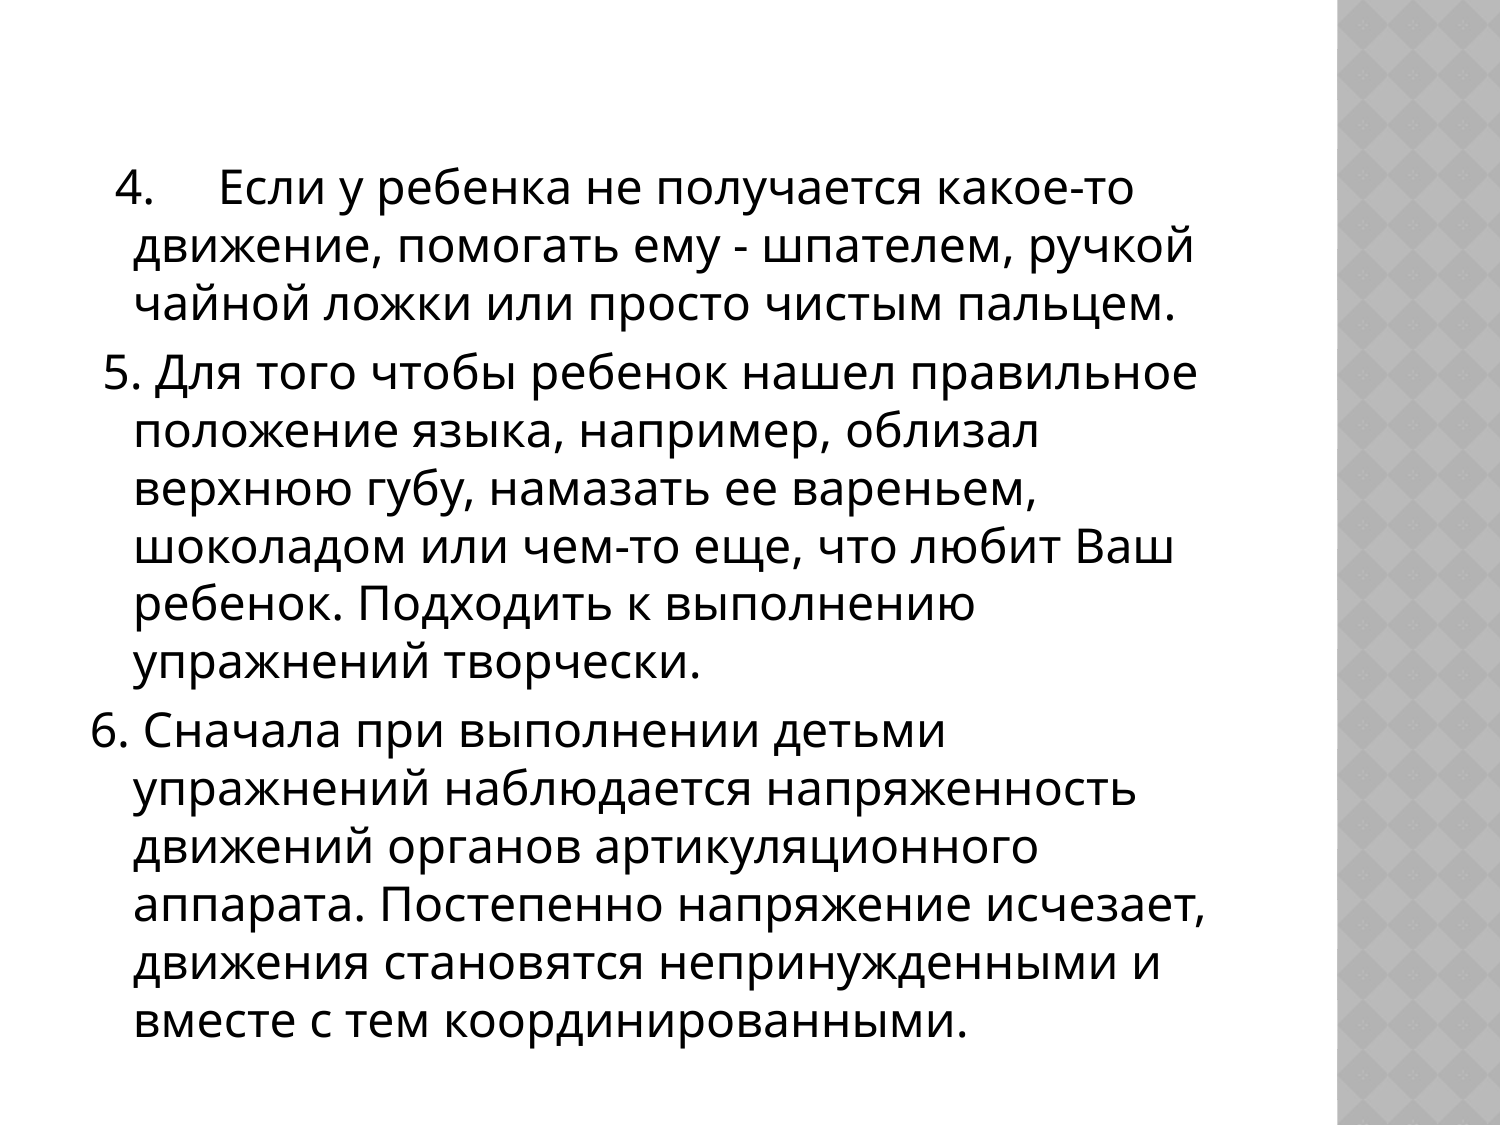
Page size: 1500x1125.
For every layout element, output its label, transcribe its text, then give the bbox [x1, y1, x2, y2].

list 4. Если у ребенка не получается какое-то движение, помогать ему - шпателем, ручкой чайной ложки или просто чистым пальцем. 5. Для того чтобы ребенок нашел правильное положение языка, например, облизал верхнюю губу, намазать ее вареньем, шоколадом или чем-то еще, что любит Ваш ребенок. Подходить к выполнению упражнений творчески. 6. Сначала при выполнении детьми упражнений наблюдается напряженность движений органов артикуляционного аппарата. Постепенно напряжение исчезает, движения становятся непринужденными и вместе с тем координированными. [75, 149, 1263, 1059]
